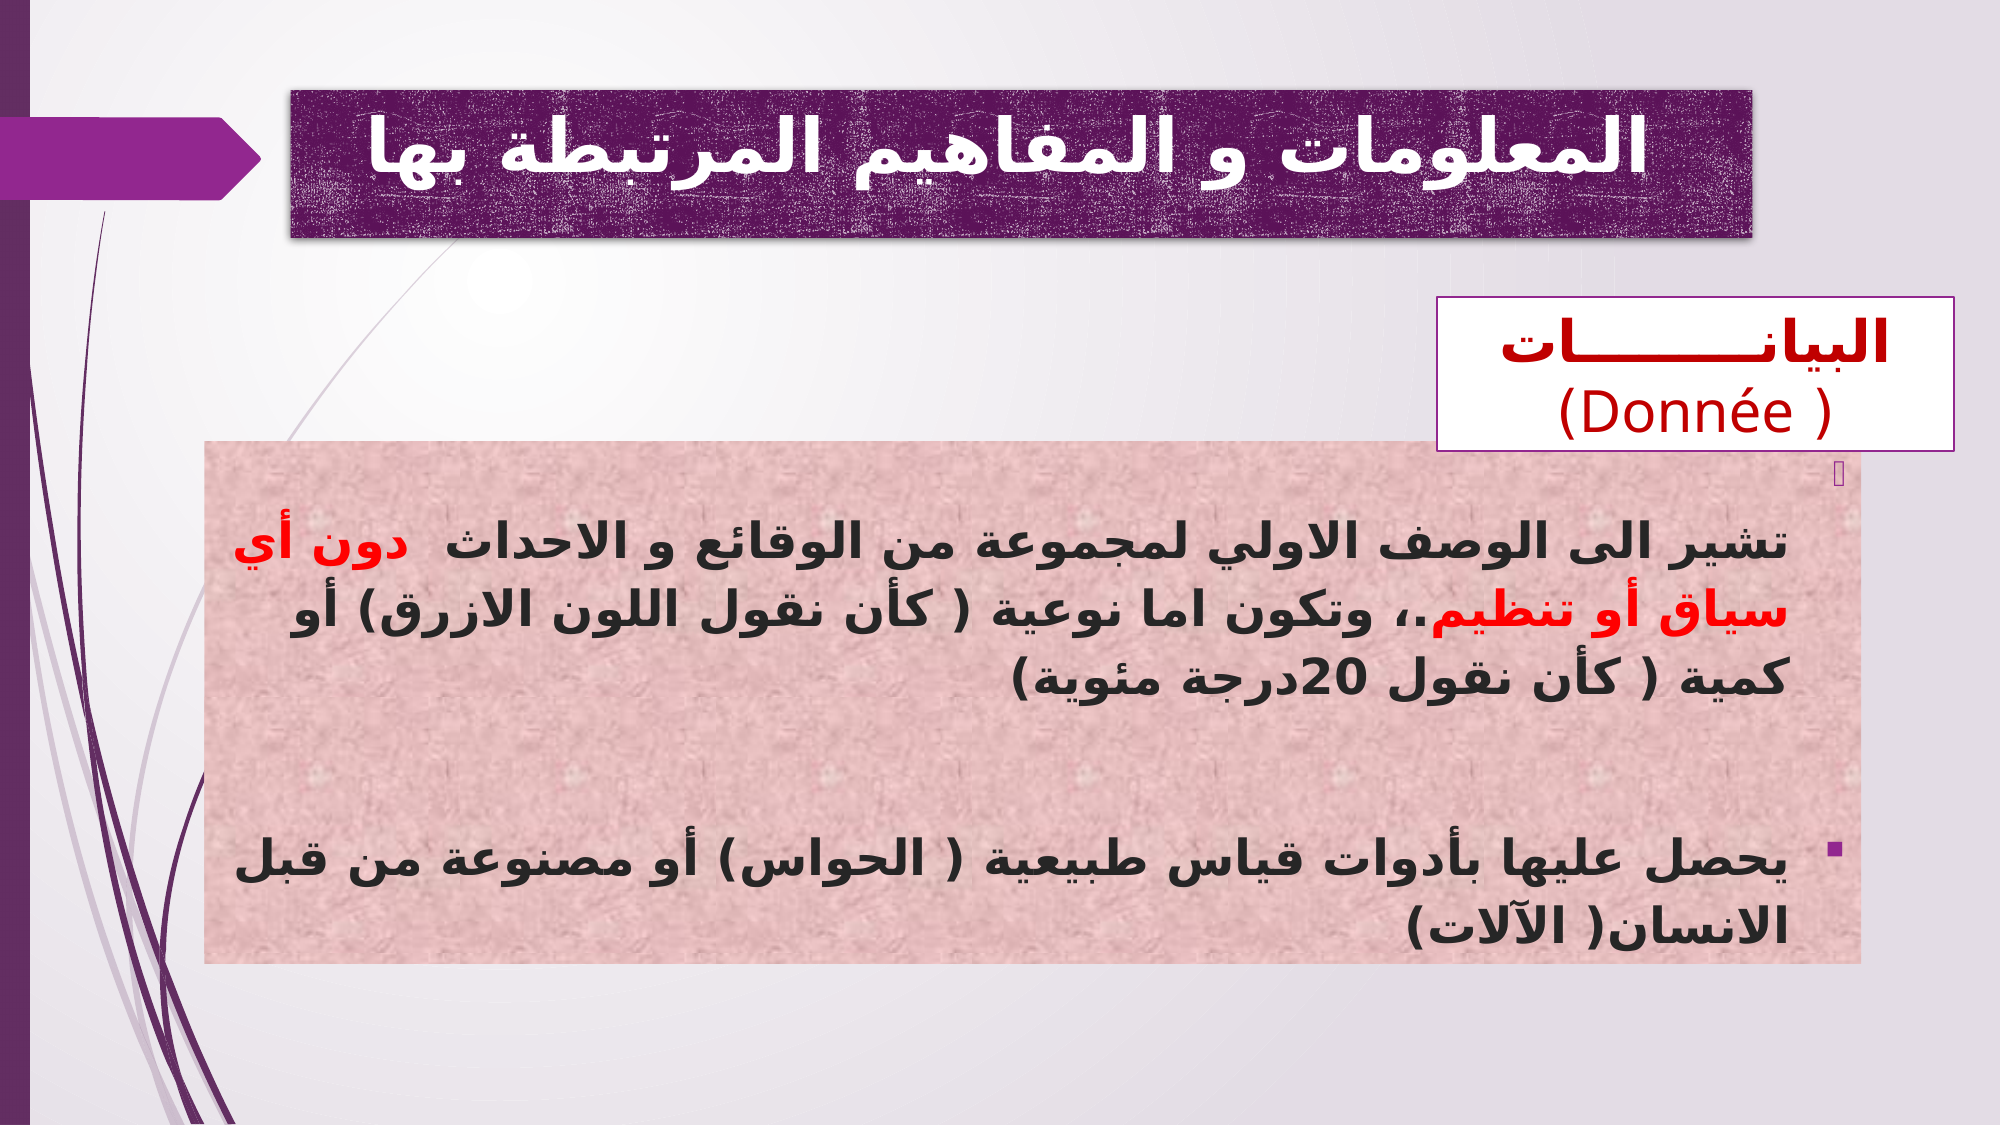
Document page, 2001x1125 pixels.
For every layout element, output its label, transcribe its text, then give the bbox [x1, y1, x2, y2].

list تشير الى الوصف الاولي لمجموعة من الوقائع و الاحداث دون أي سياق أو تنظيم.، وتكون اما نوعية ( كأن نقول اللون الازرق) أو كمية ( كأن نقول 20درجة مئوية) يحصل عليها بأدوات قياس طبيعية ( الحواس) أو مصنوعة من قبل الانسان( الآلات) [204, 441, 1862, 964]
text_box البيانـــــــــات ( Donnée) [1436, 296, 1955, 452]
title المعلومات و المفاهيم المرتبطة بها [290, 90, 1753, 238]
